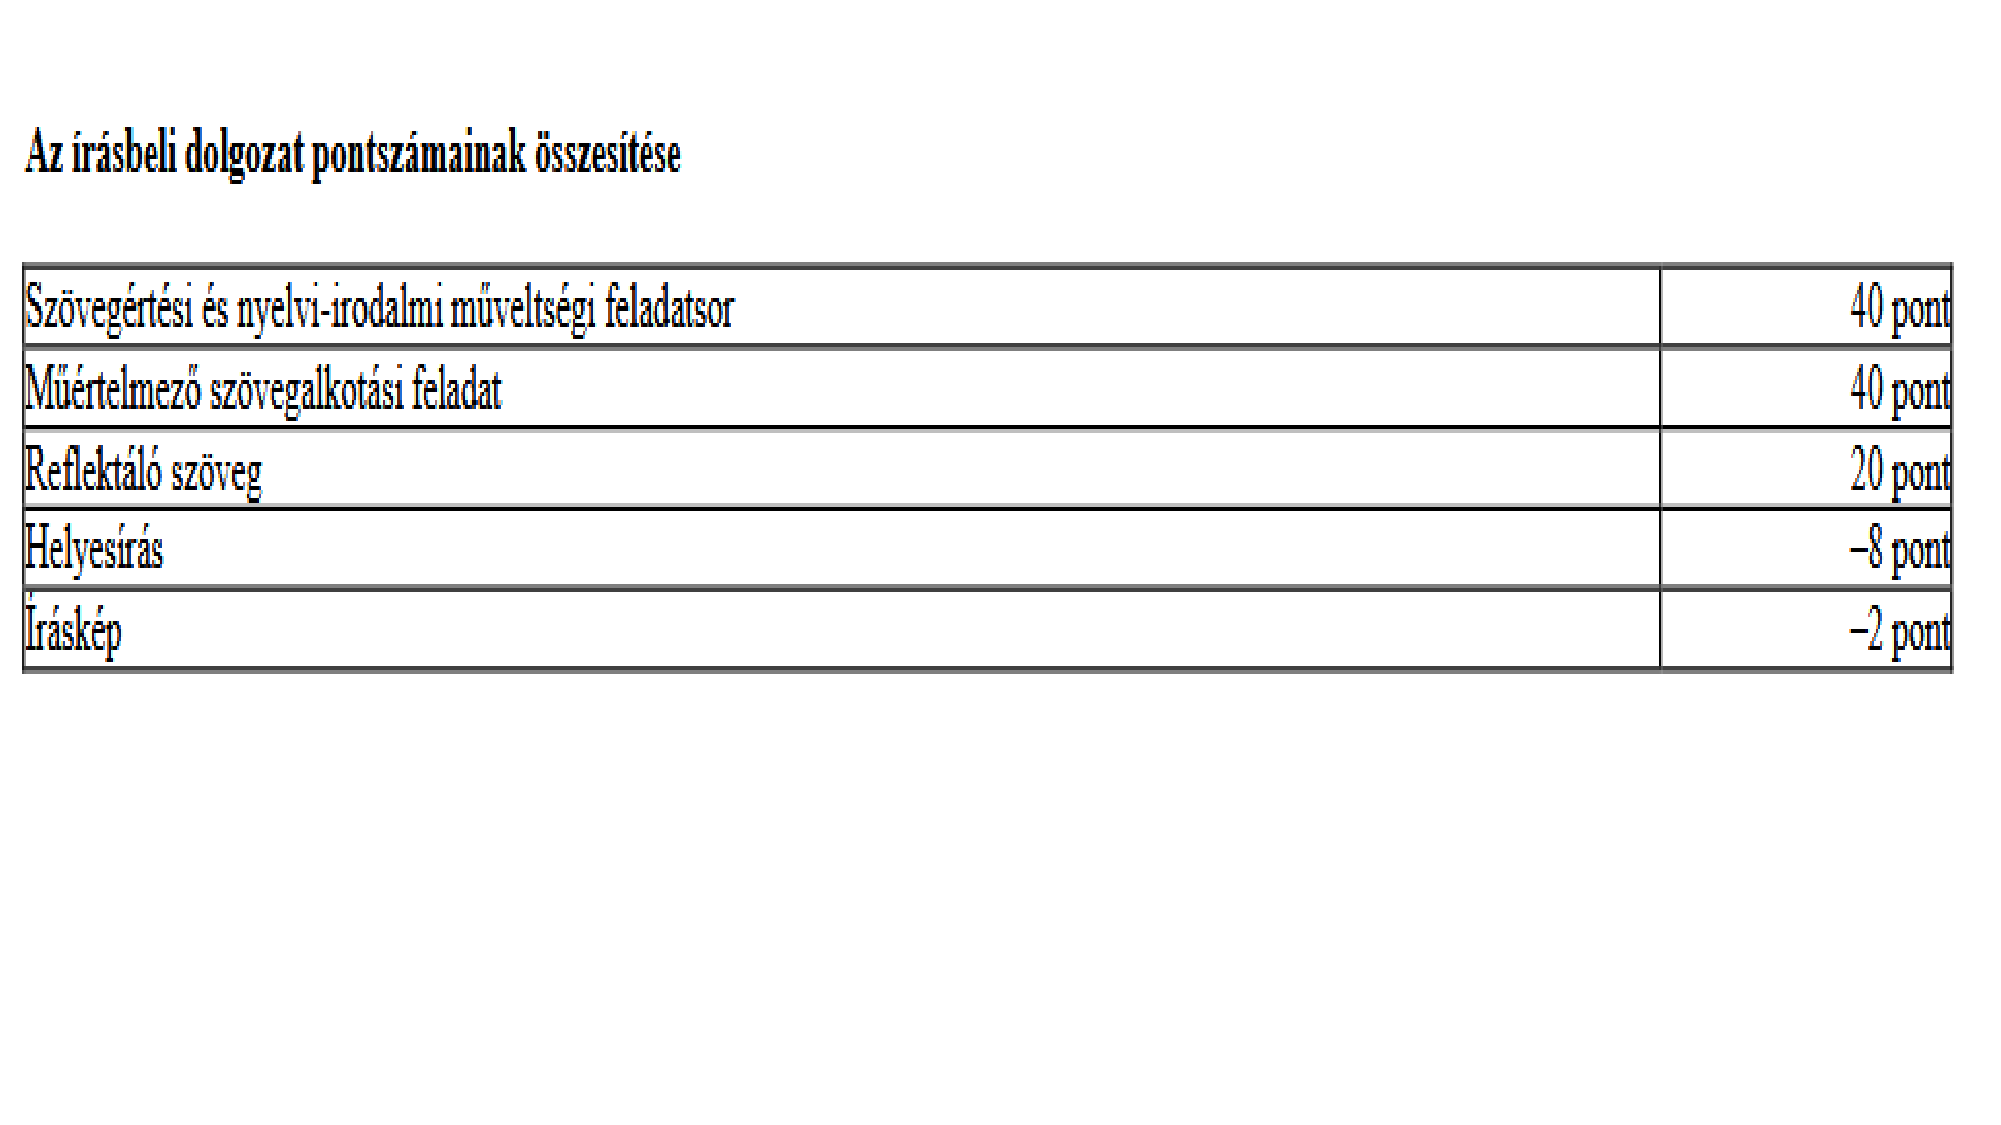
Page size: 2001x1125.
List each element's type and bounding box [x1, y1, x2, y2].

list [0, 115, 2000, 740]
